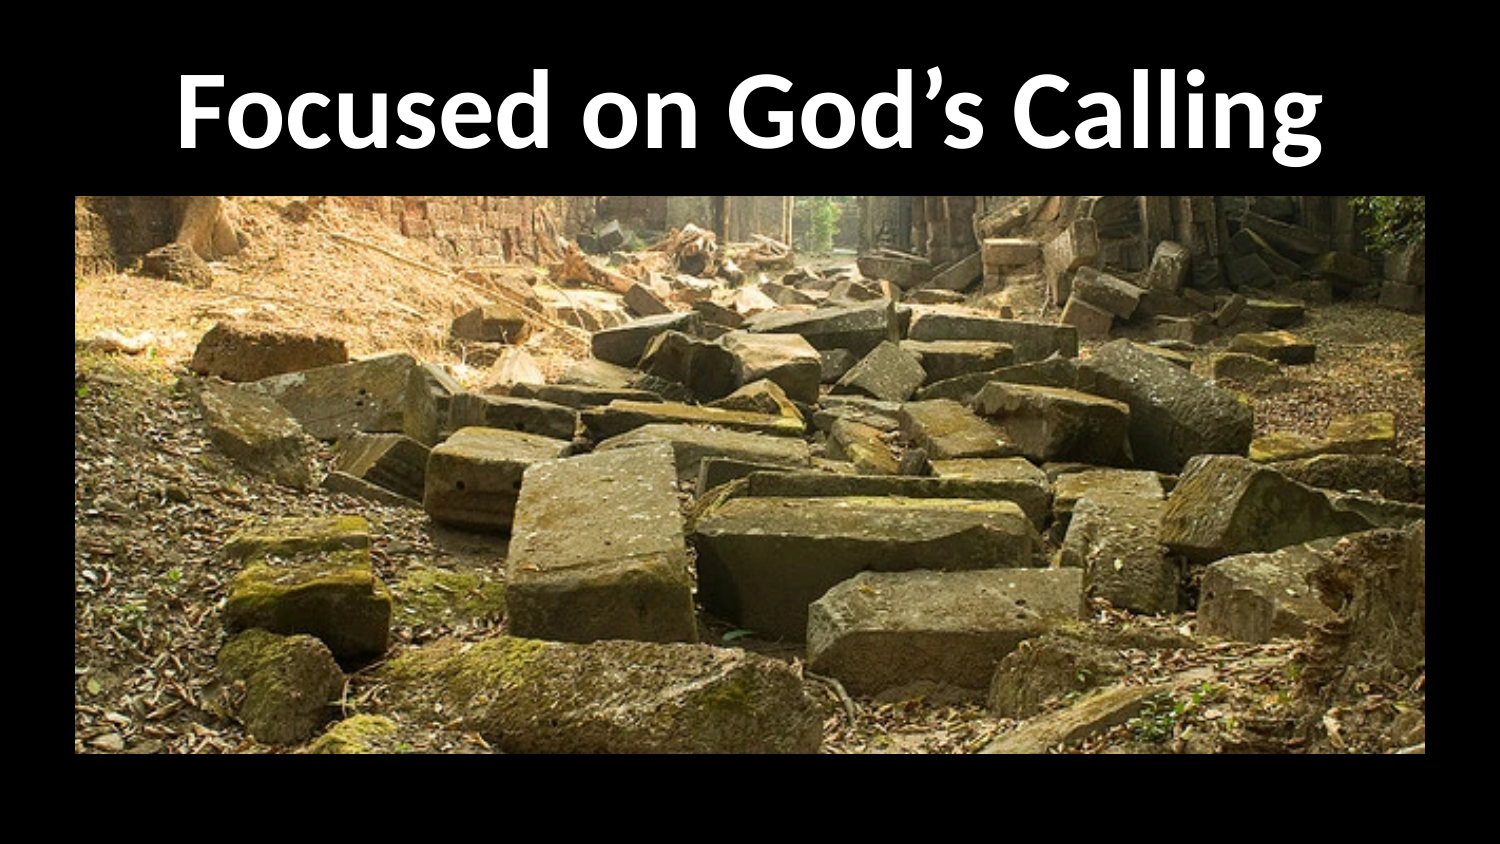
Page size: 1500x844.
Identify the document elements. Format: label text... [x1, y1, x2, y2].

title Focused on God’s Calling [75, 33, 1425, 175]
picture [74, 196, 1426, 754]
